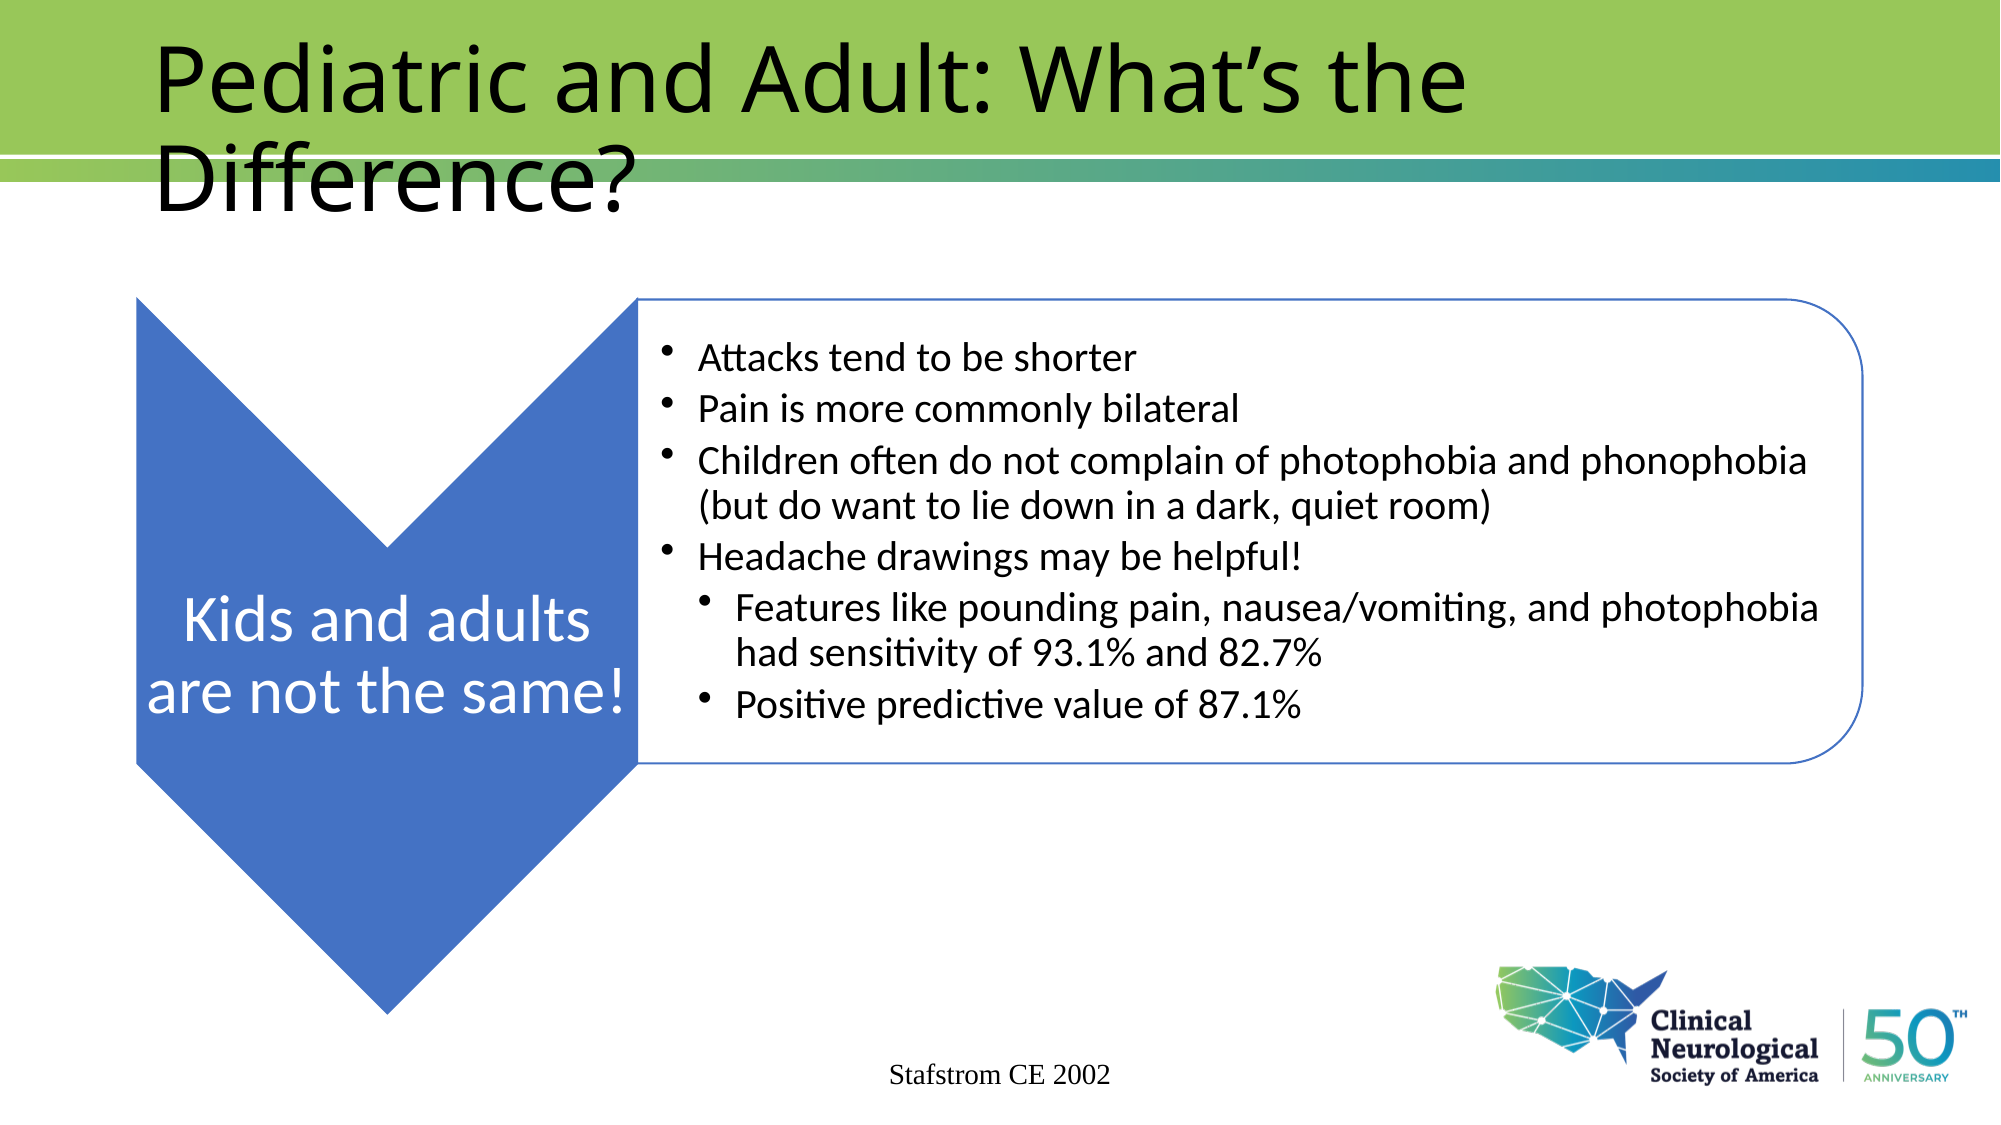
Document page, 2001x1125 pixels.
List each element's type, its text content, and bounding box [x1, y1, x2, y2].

picture [1462, 936, 2000, 1119]
text_box [0, 158, 137, 183]
title Pediatric and Adult: What’s the Difference? [137, 23, 1863, 241]
text_box [1863, 158, 2000, 183]
text_box [0, 0, 2000, 156]
footer Stafstrom CE 2002 [662, 1042, 1338, 1103]
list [137, 299, 1863, 1014]
